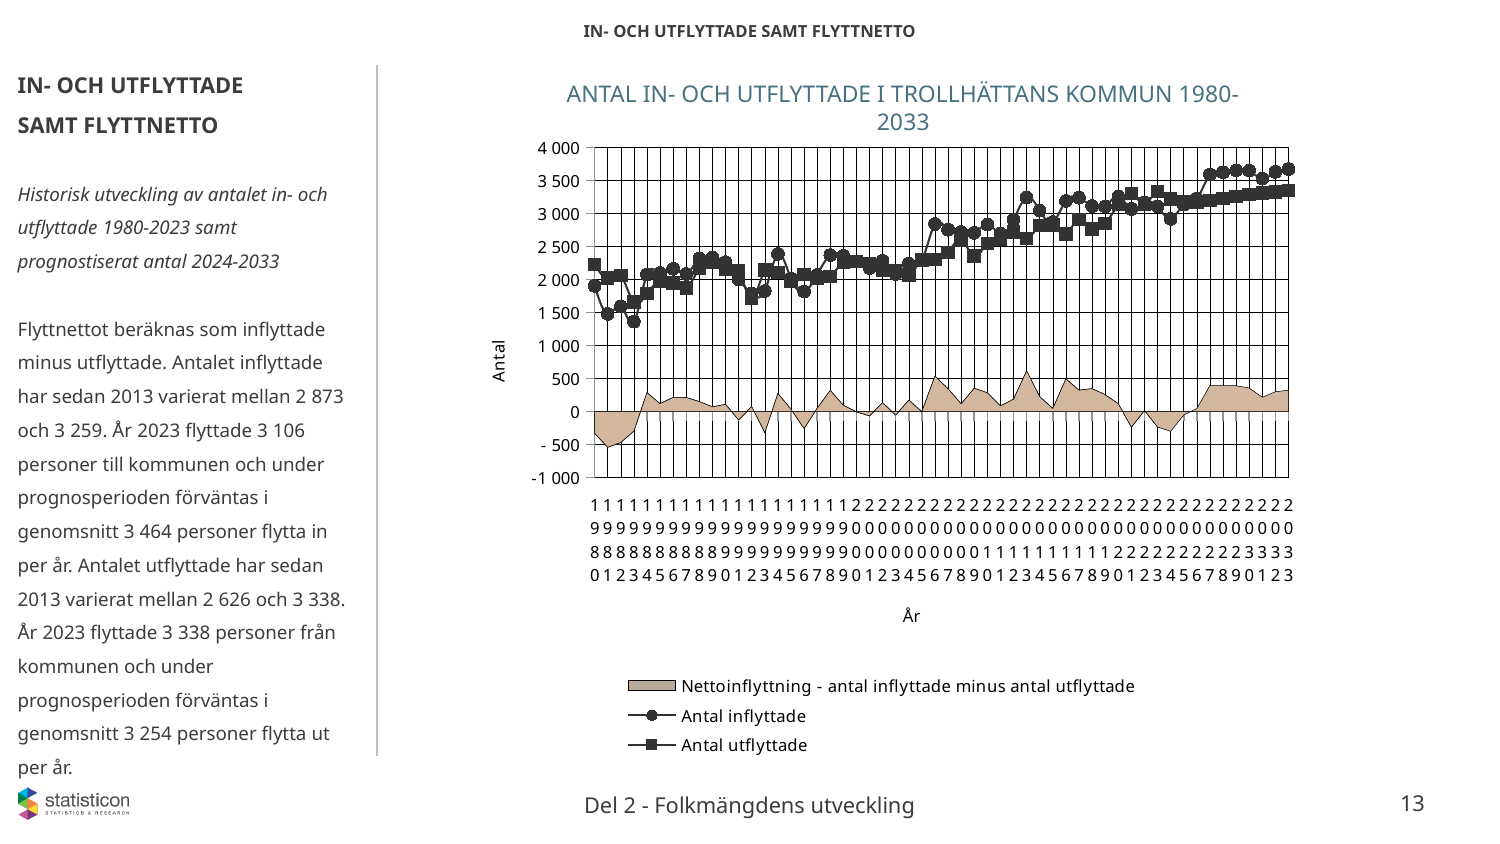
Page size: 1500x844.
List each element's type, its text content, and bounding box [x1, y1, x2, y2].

slide_number 13 [1074, 782, 1425, 827]
title IN- OCH UTFLYTTADE SAMT FLYTTNETTO [0, 0, 1500, 51]
text_box IN- OCH UTFLYTTADE SAMT FLYTTNETTO Historisk utveckling av antalet in- och utflyttade 1980-2023 samt prognostiserat antal 2024-2033 Flyttnettot beräknas som inflyttade minus utflyttade. Antalet inflyttade har sedan 2013 varierat mellan 2 873 och 3 259. År 2023 flyttade 3 106 personer till kommunen och under prognosperioden förväntas i genomsnitt 3 464 personer flytta in per år. Antalet utflyttade har sedan 2013 varierat mellan 2 626 och 3 338. År 2023 flyttade 3 338 personer från kommunen och under prognosperioden förväntas i genomsnitt 3 254 personer flytta ut per år. [16, 57, 352, 735]
footer Del 2 - Folkmängdens utveckling [512, 782, 988, 827]
picture [18, 787, 129, 821]
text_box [453, 62, 1311, 763]
